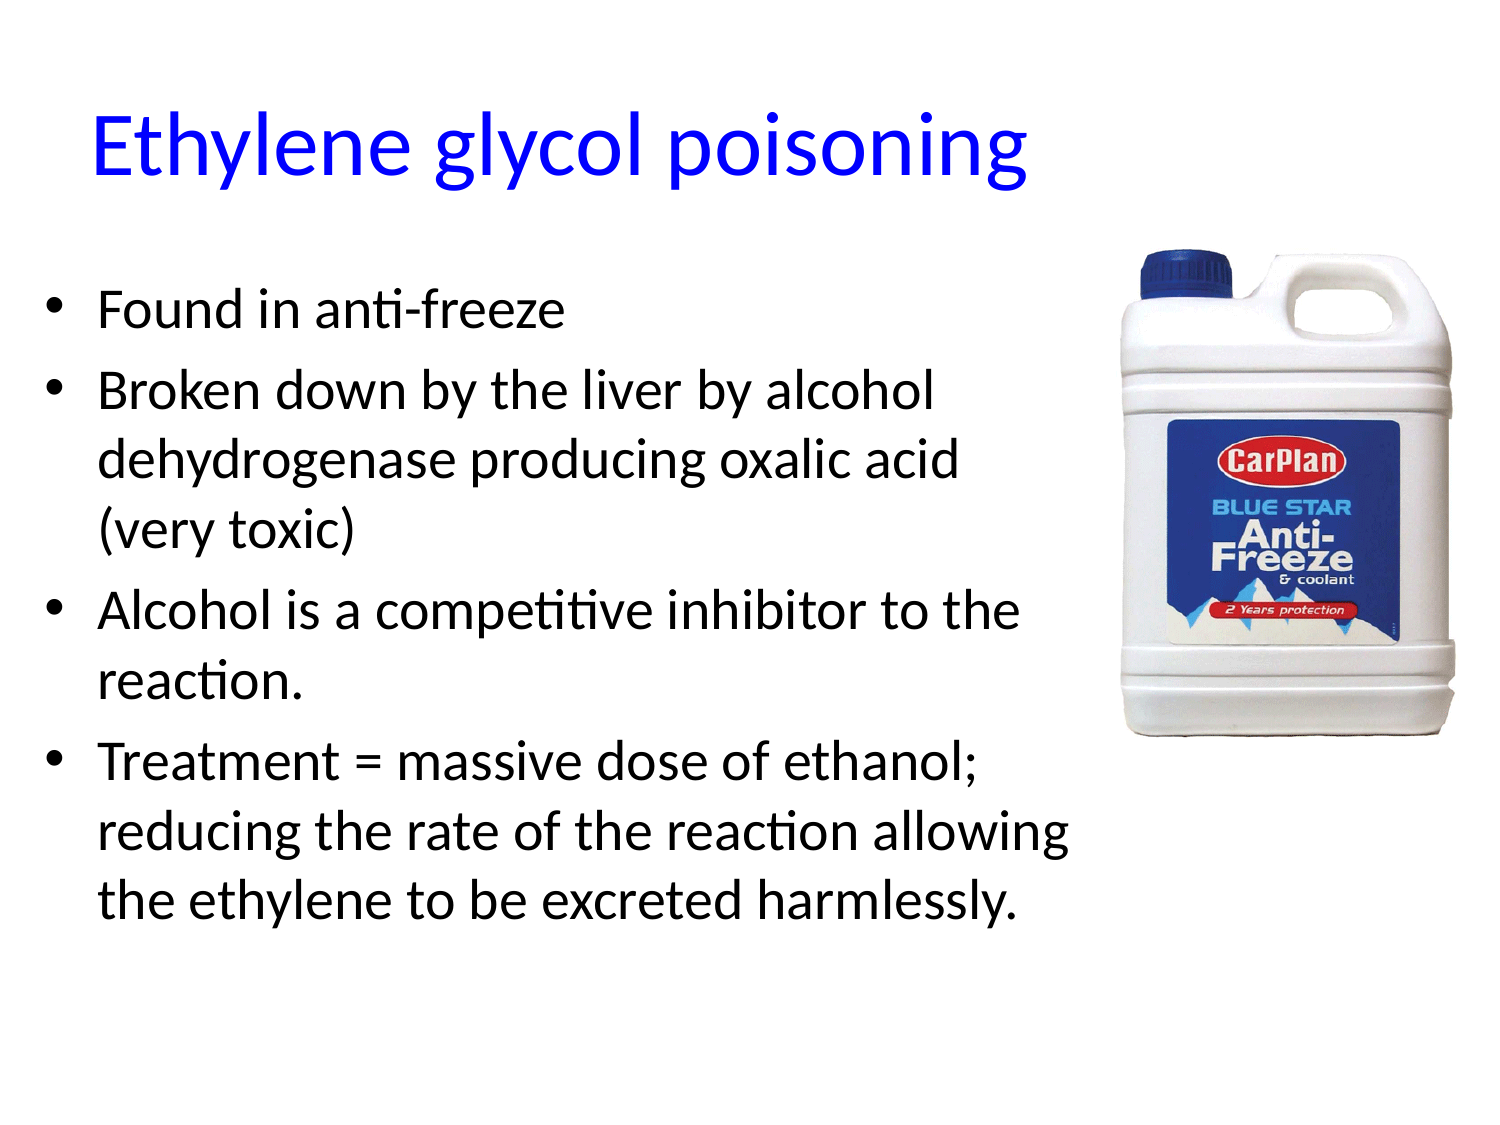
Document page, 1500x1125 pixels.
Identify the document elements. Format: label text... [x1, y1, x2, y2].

picture [1112, 219, 1463, 740]
title Ethylene glycol poisoning [75, 45, 1425, 233]
list Found in anti-freeze Broken down by the liver by alcohol dehydrogenase producing oxalic acid (very toxic) Alcohol is a competitive inhibitor to the reaction. Treatment = massive dose of ethanol; reducing the rate of the reaction allowing the ethylene to be excreted harmlessly. [29, 262, 1093, 1005]
